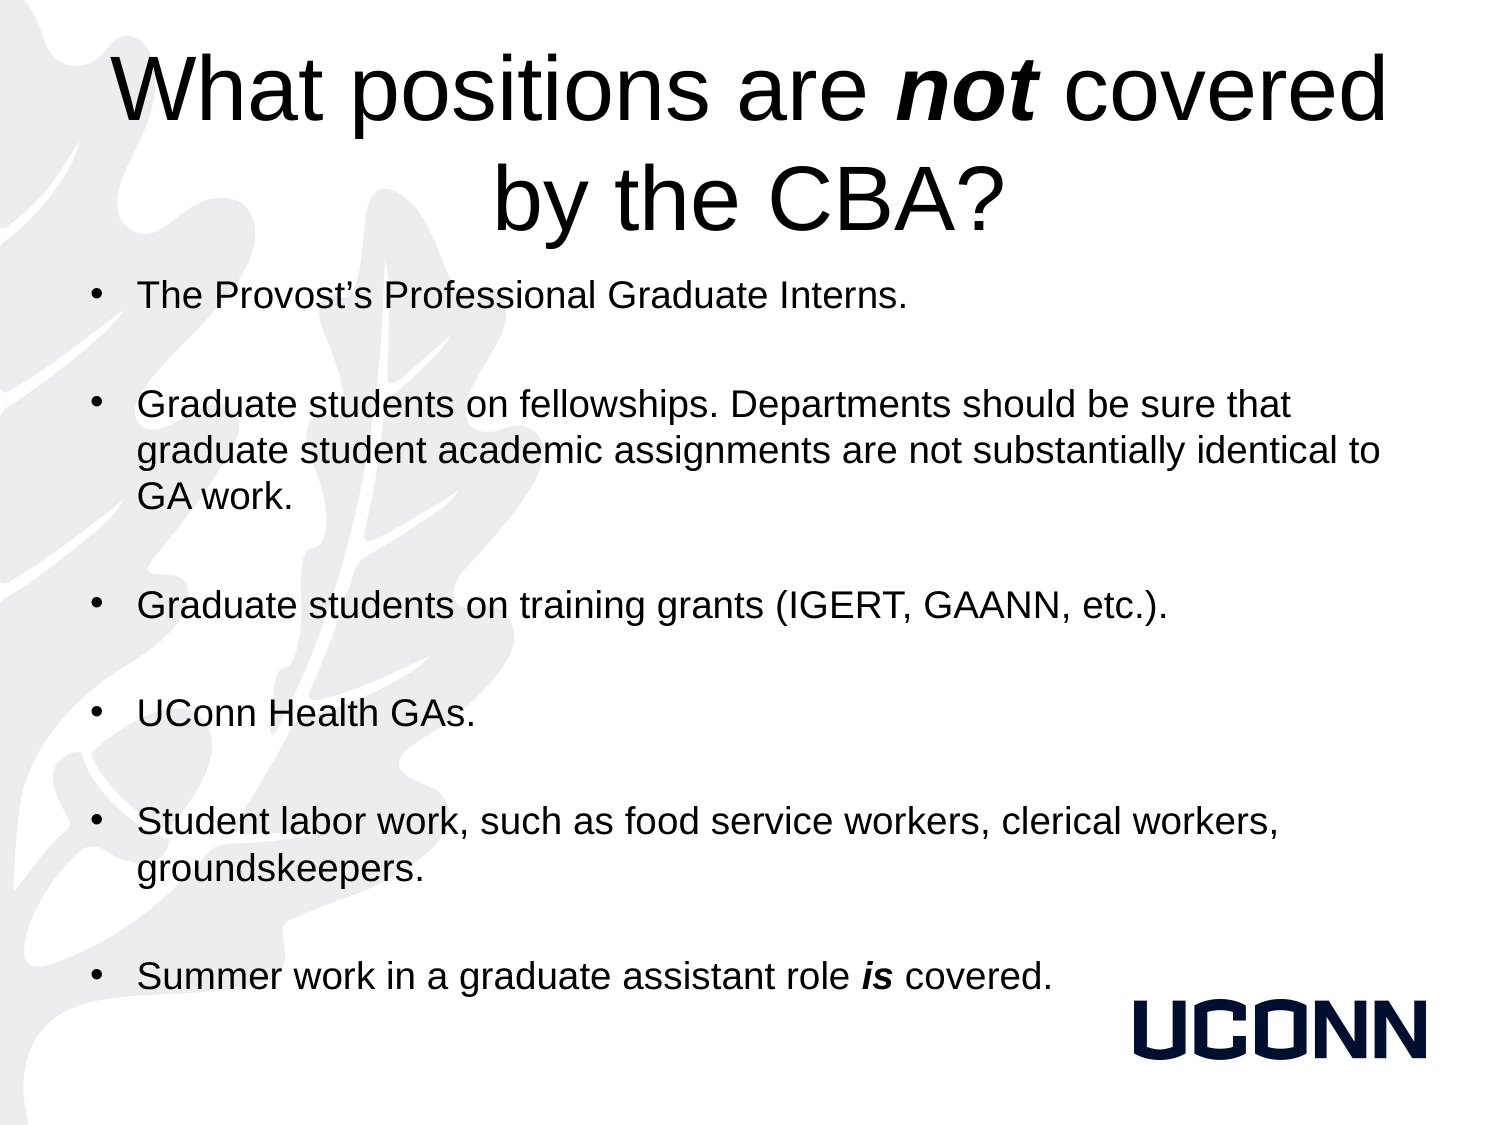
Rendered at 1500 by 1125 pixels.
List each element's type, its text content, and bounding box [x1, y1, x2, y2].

title What positions are not covered by the CBA? [75, 45, 1425, 233]
list The Provost’s Professional Graduate Interns. Graduate students on fellowships. Departments should be sure that graduate student academic assignments are not substantially identical to GA work. Graduate students on training grants (IGERT, GAANN, etc.). UConn Health GAs. Student labor work, such as food service workers, clerical workers, groundskeepers. Summer work in a graduate assistant role is covered. [75, 262, 1425, 1005]
picture [0, 0, 1500, 1125]
